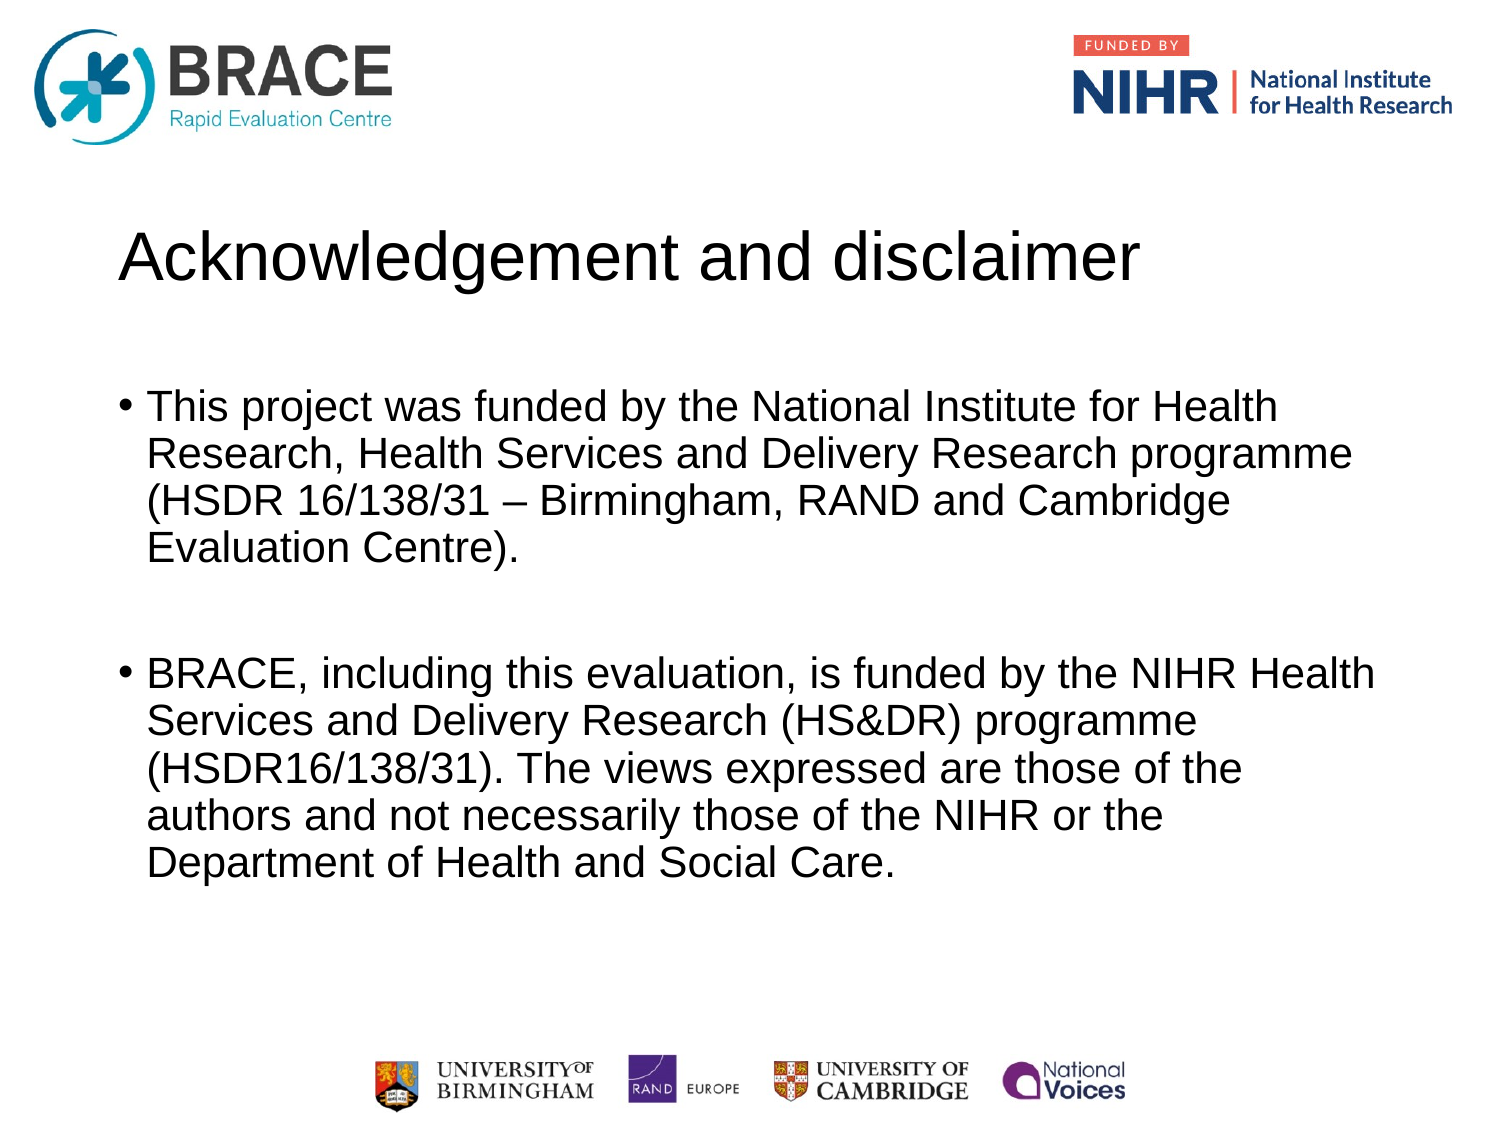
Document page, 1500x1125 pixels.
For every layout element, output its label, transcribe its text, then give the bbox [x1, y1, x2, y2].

picture [375, 1054, 1125, 1113]
picture [34, 29, 86, 84]
picture [34, 29, 393, 145]
title Acknowledgement and disclaimer [103, 173, 1397, 343]
picture [1073, 34, 1452, 114]
list This project was funded by the National Institute for Health Research, Health Services and Delivery Research programme (HSDR 16/138/31 – Birmingham, RAND and Cambridge Evaluation Centre). BRACE, including this evaluation, is funded by the NIHR Health Services and Delivery Research (HS&DR) programme (HSDR16/138/31). The views expressed are those of the authors and not necessarily those of the NIHR or the Department of Health and Social Care. [103, 375, 1397, 1027]
